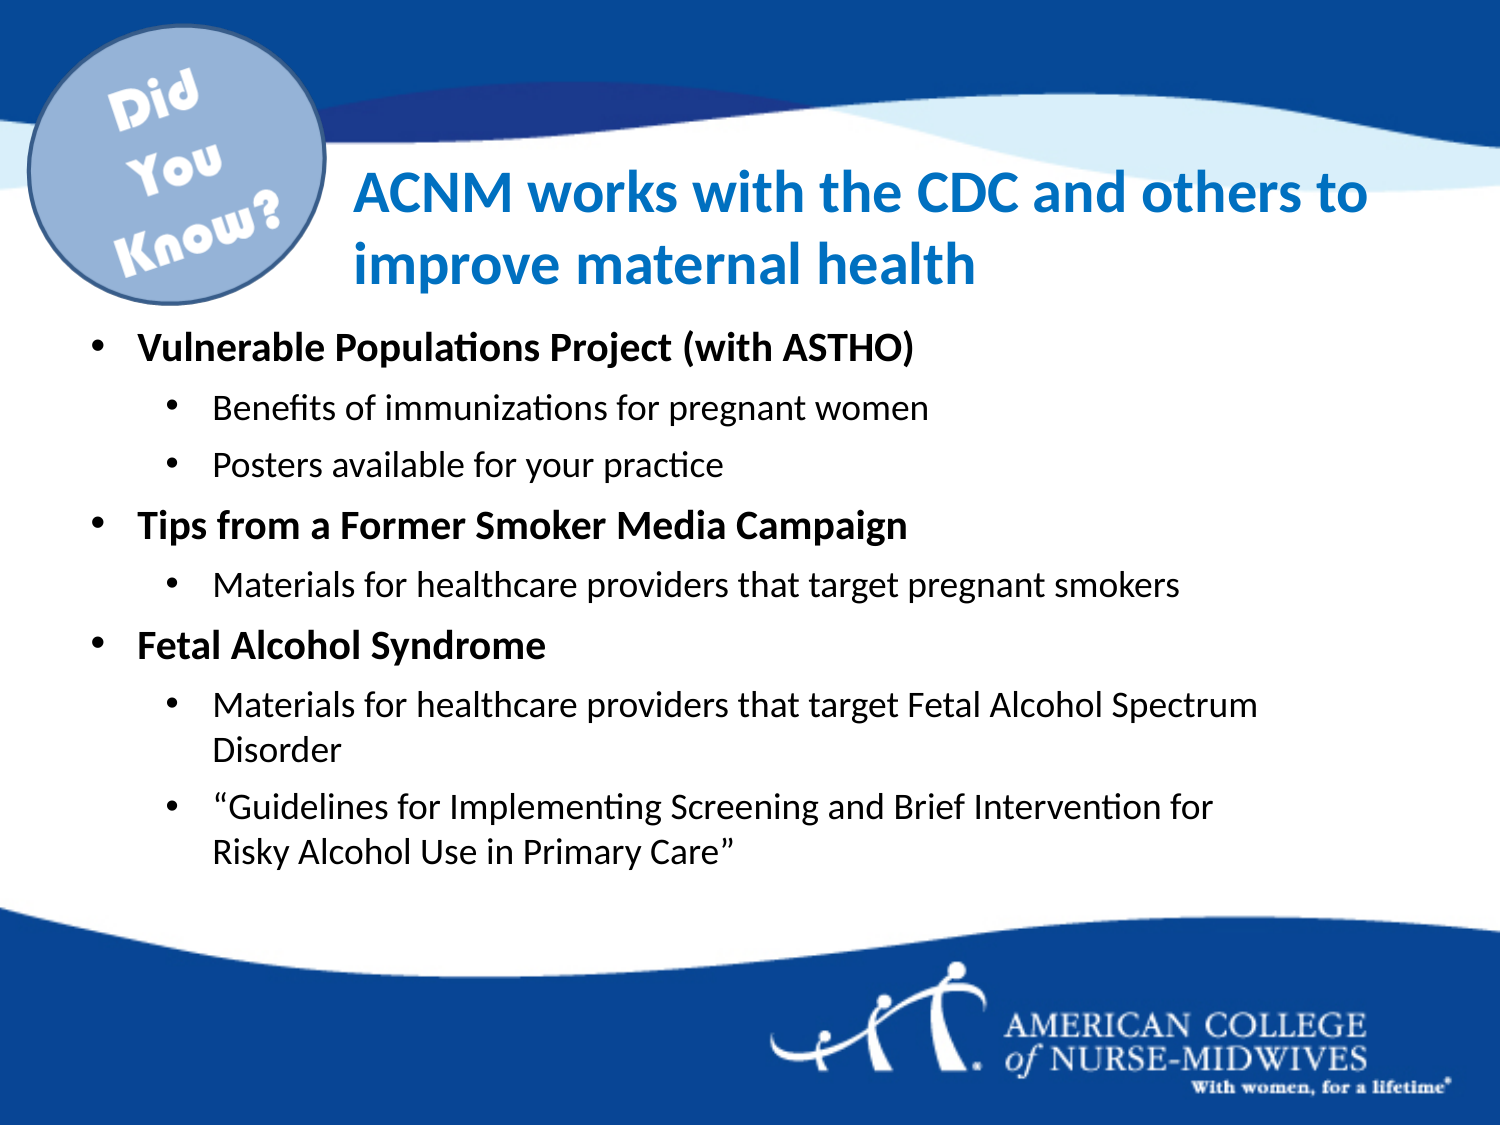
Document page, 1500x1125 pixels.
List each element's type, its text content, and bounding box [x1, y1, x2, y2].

text_box ACNM works with the CDC and others to improve maternal health [344, 144, 1463, 239]
picture [0, 0, 1500, 1125]
text_box Vulnerable Populations Project (with ASTHO) Benefits of immunizations for pregnant women Posters available for your practice Tips from a Former Smoker Media Campaign Materials for healthcare providers that target pregnant smokers Fetal Alcohol Syndrome Materials for healthcare providers that target Fetal Alcohol Spectrum Disorder “Guidelines for Implementing Screening and Brief Intervention for Risky Alcohol Use in Primary Care” [75, 312, 1313, 1013]
